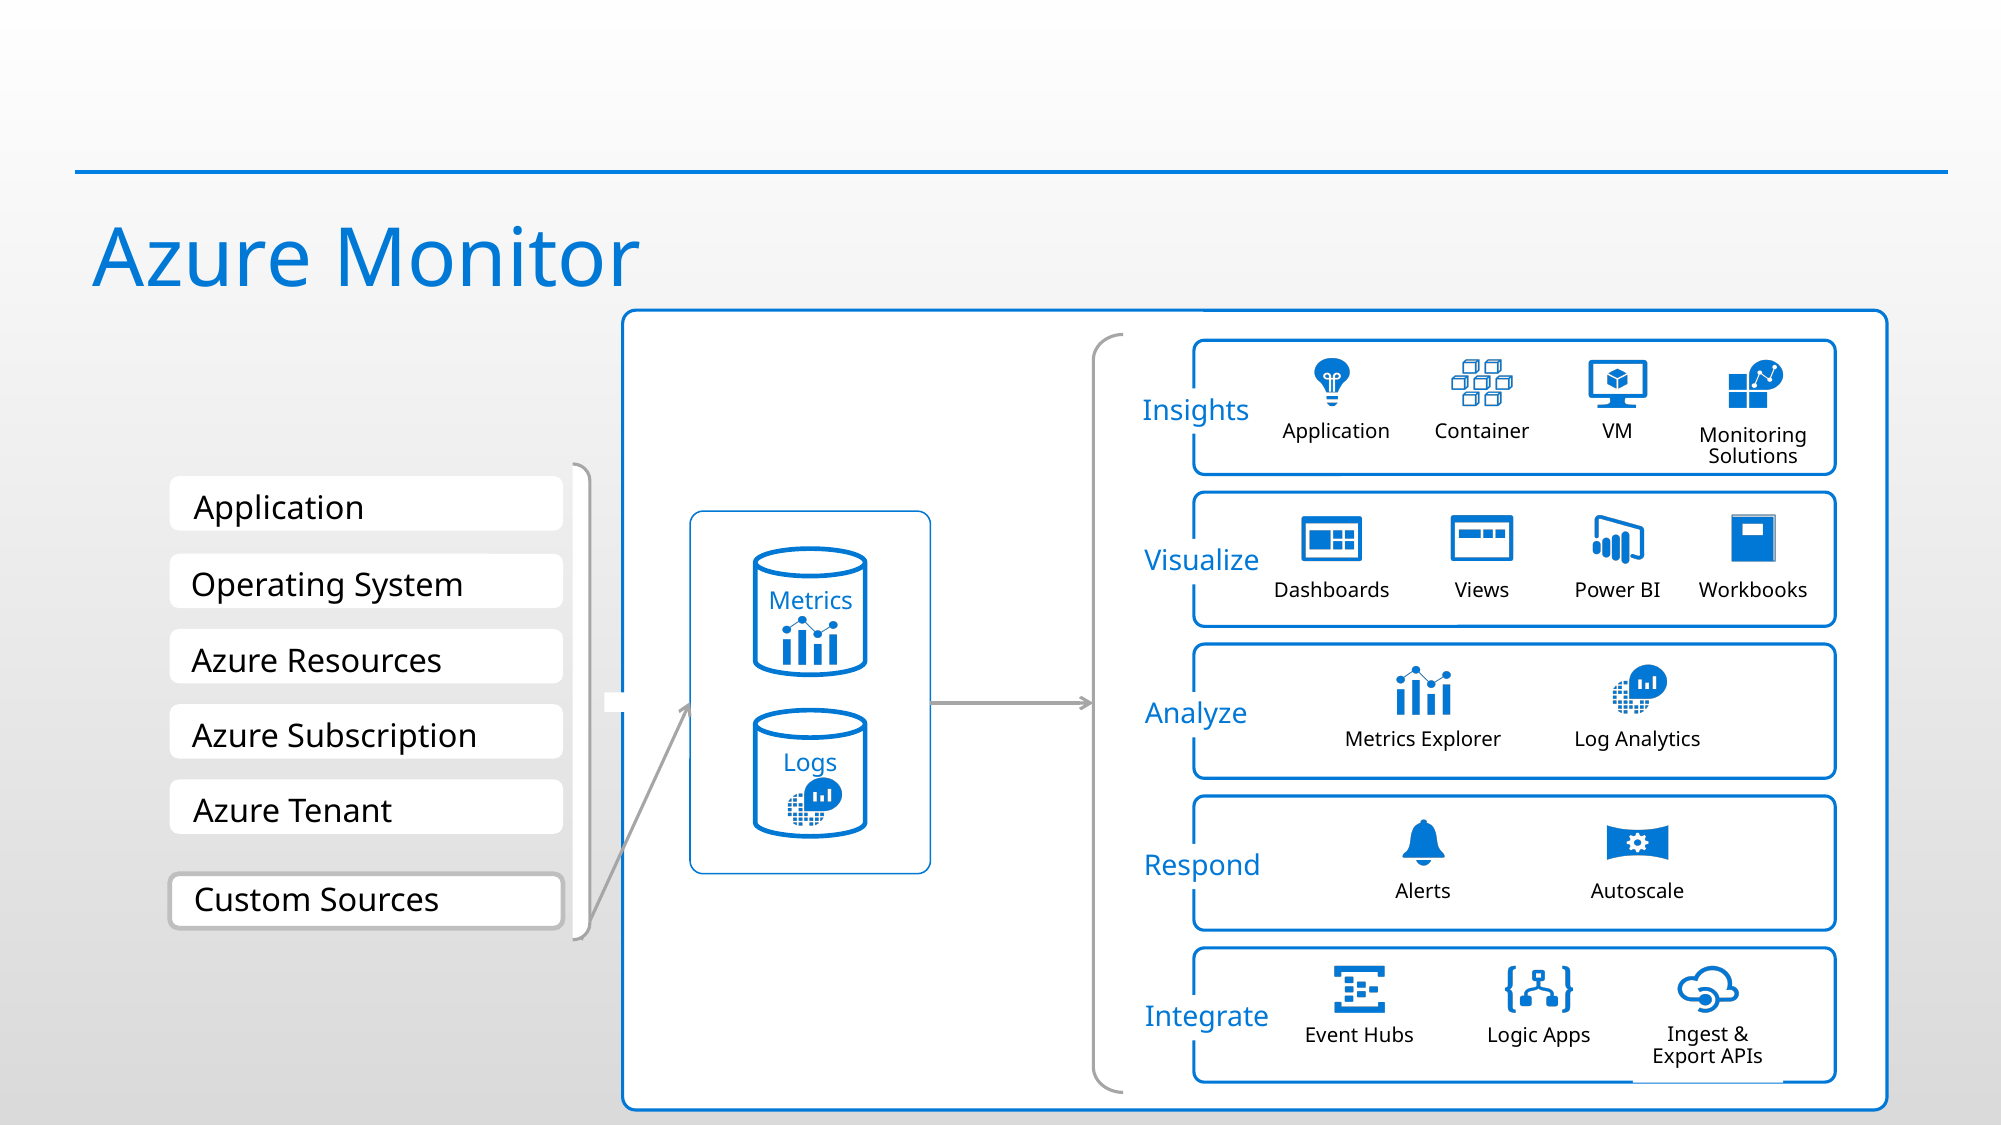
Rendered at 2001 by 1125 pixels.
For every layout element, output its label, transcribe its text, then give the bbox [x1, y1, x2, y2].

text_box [169, 309, 1888, 1111]
text_box Azure Monitor [92, 191, 1916, 312]
text_box [0, 0, 2000, 1125]
